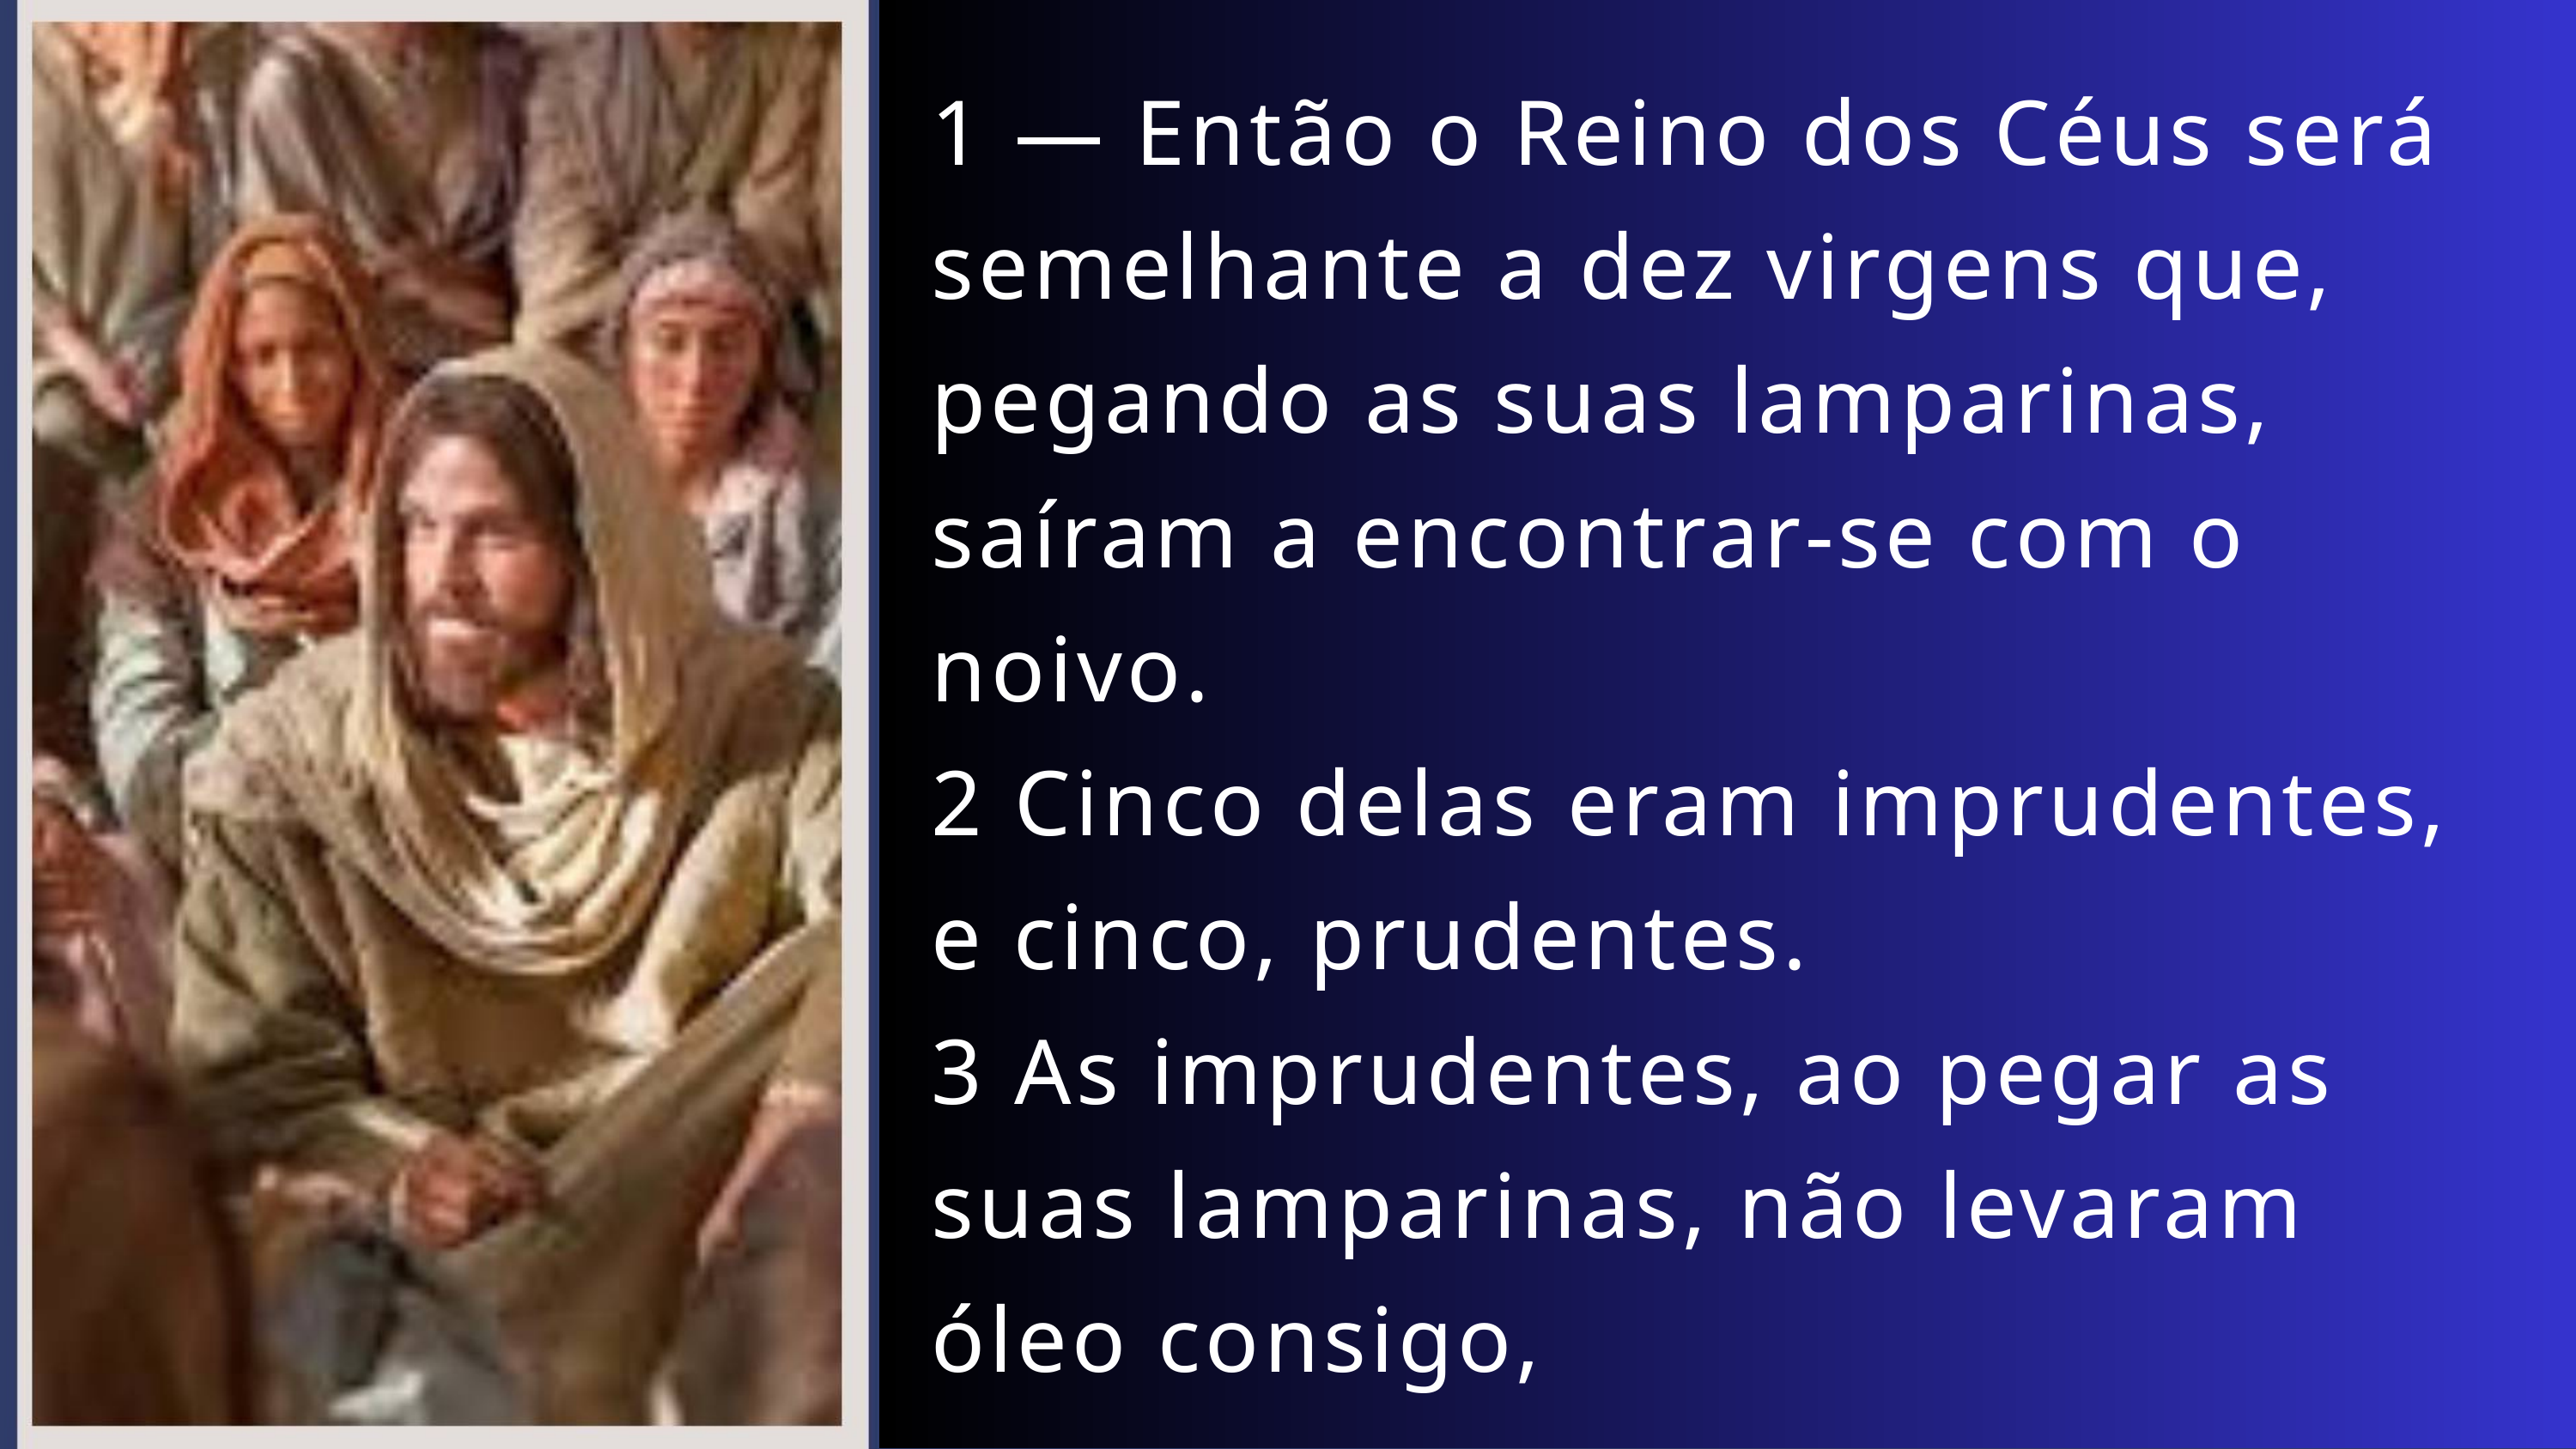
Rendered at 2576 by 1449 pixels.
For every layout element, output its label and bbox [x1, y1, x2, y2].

text_box [878, 0, 2576, 1449]
text_box [0, 0, 876, 1449]
